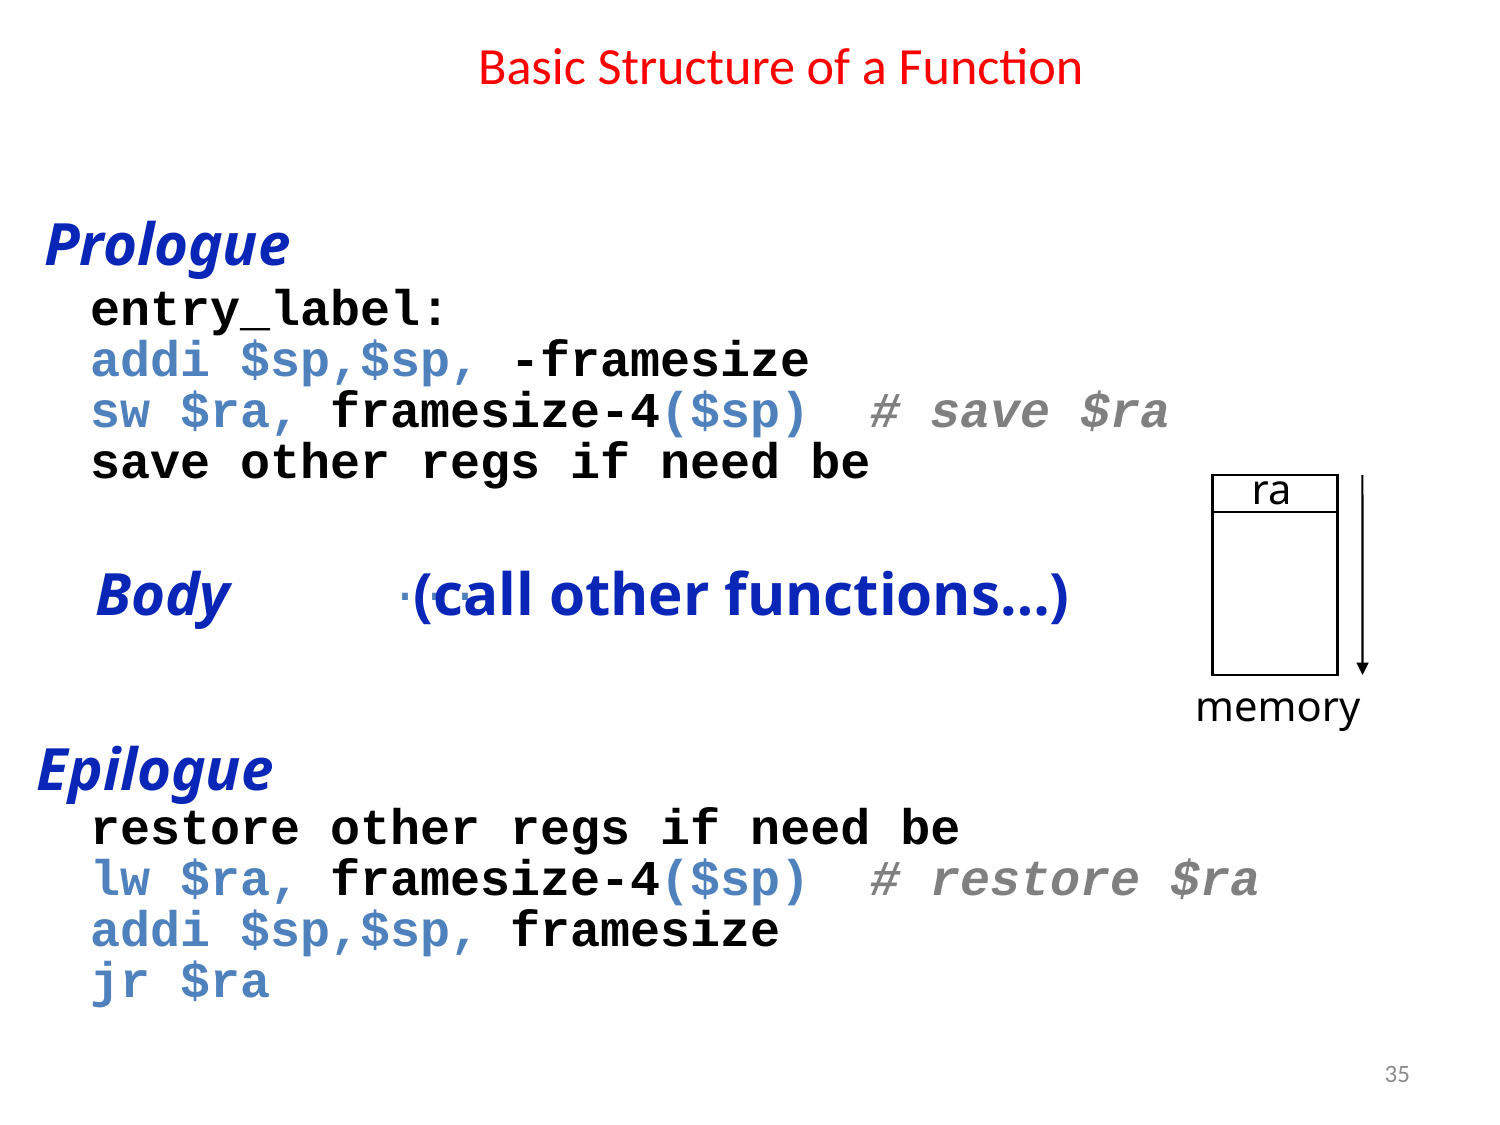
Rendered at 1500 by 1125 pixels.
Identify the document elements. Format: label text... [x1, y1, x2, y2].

title Basic Structure of a Function [125, 24, 1438, 103]
text_box [1307, 474, 1338, 513]
text_box [1212, 513, 1338, 672]
list entry_label: addi $sp,$sp, -framesize sw $ra, framesize-4($sp) # save $ra save other regs if need be ... restore other regs if need be lw $ra, framesize-4($sp) # restore $ra addi $sp,$sp, framesize jr $ra [75, 187, 1438, 1075]
text_box [1356, 474, 1369, 672]
text_box Body (call other functions…) [80, 549, 1085, 635]
text_box Epilogue [22, 725, 289, 810]
text_box [1212, 474, 1236, 513]
text_box Prologue [29, 200, 306, 285]
text_box ra [1236, 455, 1307, 521]
text_box memory [1180, 672, 1376, 738]
slide_number 35 [1074, 1042, 1425, 1103]
